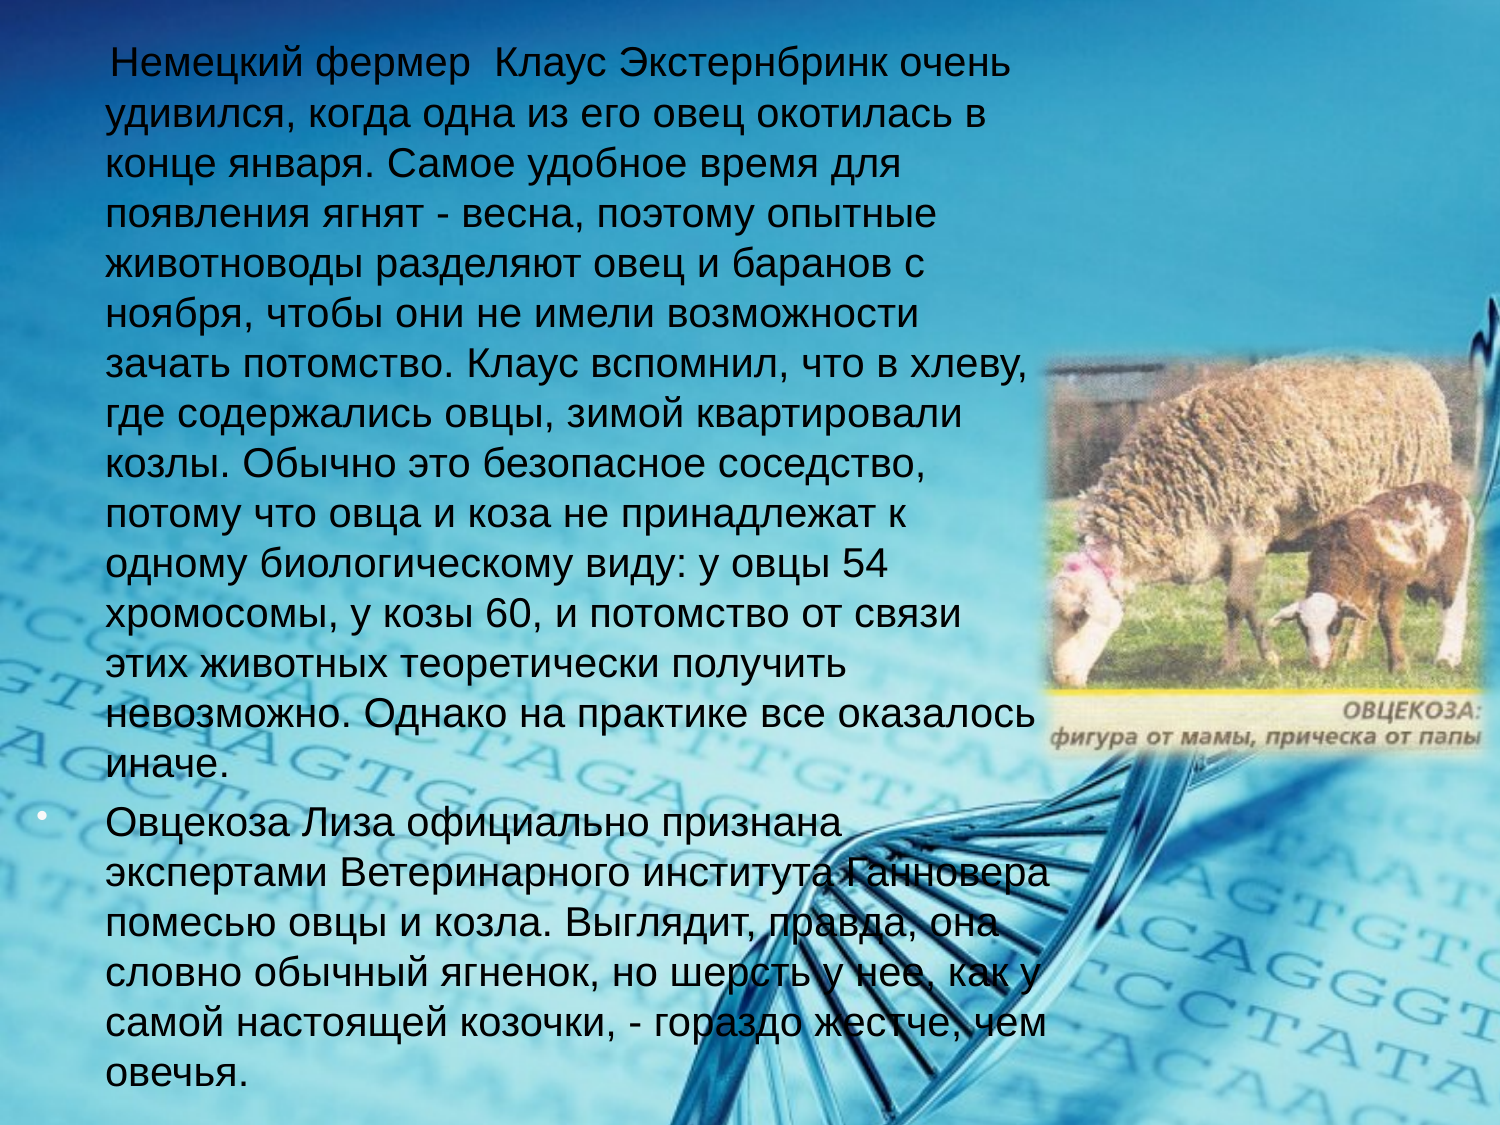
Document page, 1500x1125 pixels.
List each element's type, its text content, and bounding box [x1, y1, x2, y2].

picture [0, 0, 1500, 1125]
list Немецкий фермер Клаус Экстернбринк очень удивился, когда одна из его овец окотилась в конце января. Самое удобное время для появления ягнят - весна, поэтому опытные животноводы разделяют овец и баранов с ноября, чтобы они не имели возможности зачать потомство. Клаус вспомнил, что в хлеву, где содержались овцы, зимой квартировали козлы. Обычно это безопасное соседство, потому что овца и коза не принадлежат к одному биологическому виду: у овцы 54 хромосомы, у козы 60, и потомство от связи этих животных теоретически получить невозможно. Однако на практике все оказалось иначе. Овцекоза Лиза официально признана экспертами Ветеринарного института Ганновера помесью овцы и козла. Выглядит, правда, она словно обычный ягненок, но шерсть у нее, как у самой настоящей козочки, - гораздо жестче, чем овечья. [0, 23, 1067, 1125]
